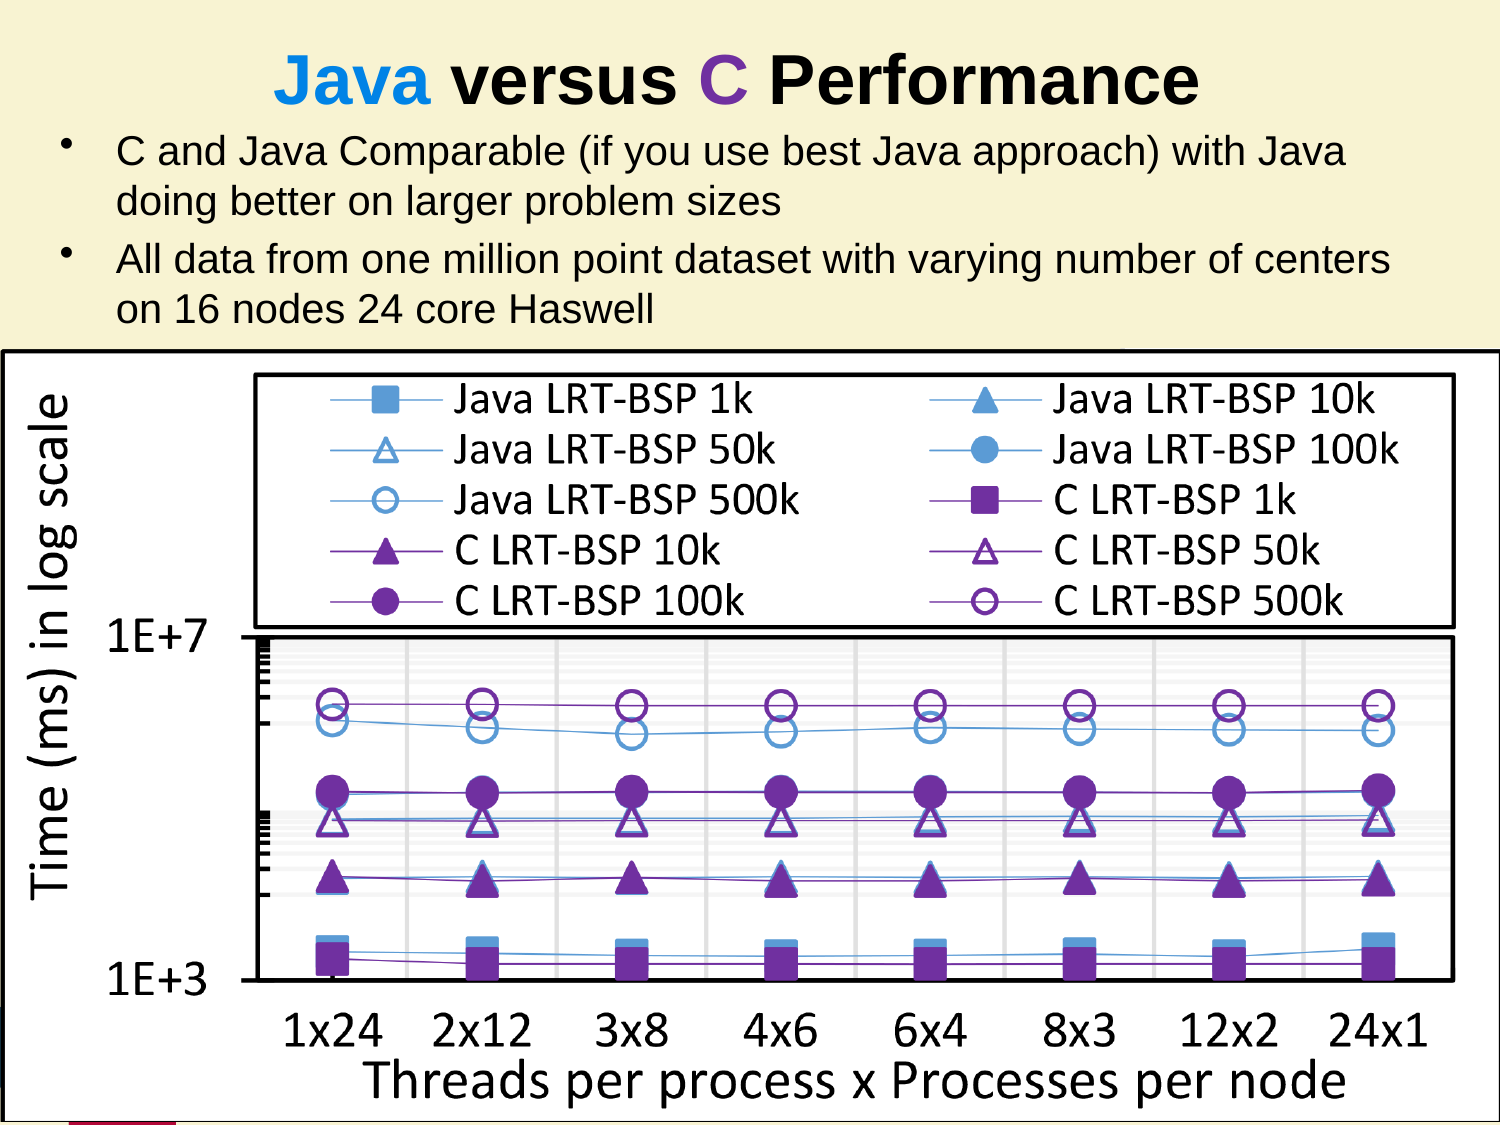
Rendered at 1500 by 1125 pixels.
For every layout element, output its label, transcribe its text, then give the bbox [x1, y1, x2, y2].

title Java versus C Performance [50, 2, 1425, 150]
list C and Java Comparable (if you use best Java approach) with Java doing better on larger problem sizes All data from one million point dataset with varying number of centers on 16 nodes 24 core Haswell [44, 116, 1420, 313]
picture [0, 347, 1500, 1125]
